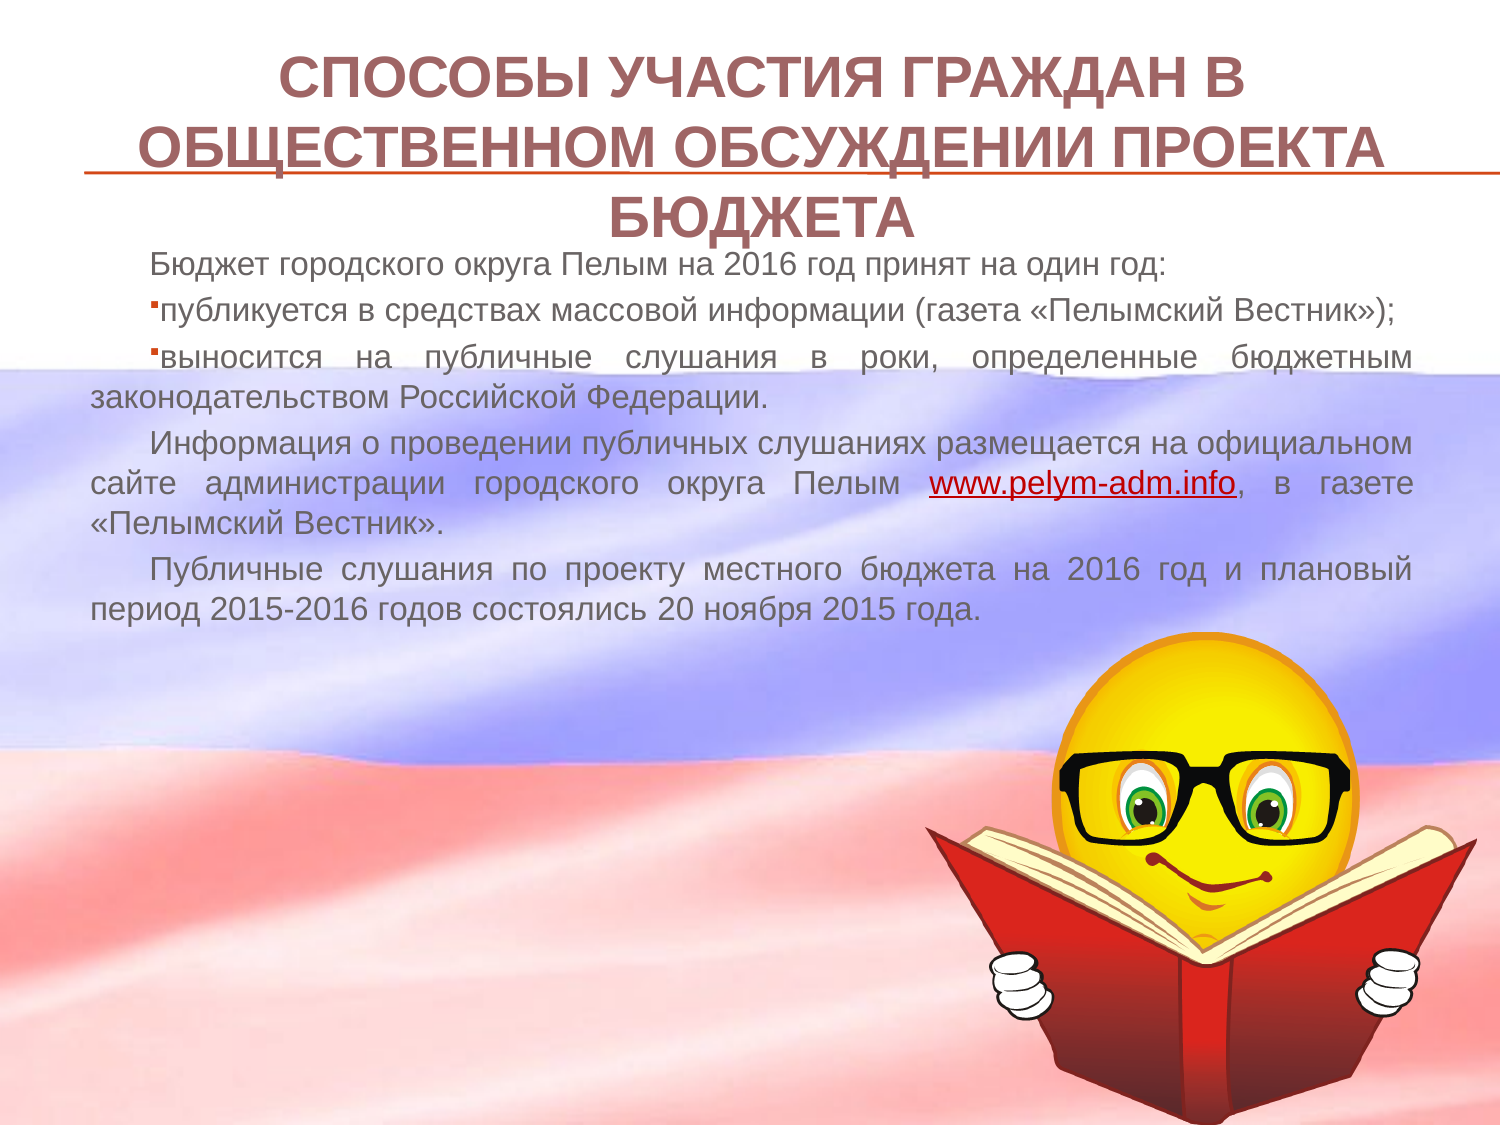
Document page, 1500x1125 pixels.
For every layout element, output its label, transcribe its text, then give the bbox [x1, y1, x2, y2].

picture [0, 0, 1500, 1125]
list Бюджет городского округа Пелым на 2016 год принят на один год: публикуется в средствах массовой информации (газета «Пелымский Вестник»); выносится на публичные слушания в роки, определенные бюджетным законодательством Российской Федерации. Информация о проведении публичных слушаниях размещается на официальном сайте администрации городского округа Пелым www.pelym-adm.info, в газете «Пелымский Вестник». Публичные слушания по проекту местного бюджета на 2016 год и плановый период 2015-2016 годов состоялись 20 ноября 2015 года. [74, 234, 1430, 833]
title Способы участия граждан в общественном обсуждении проекта бюджета [50, 75, 1475, 213]
